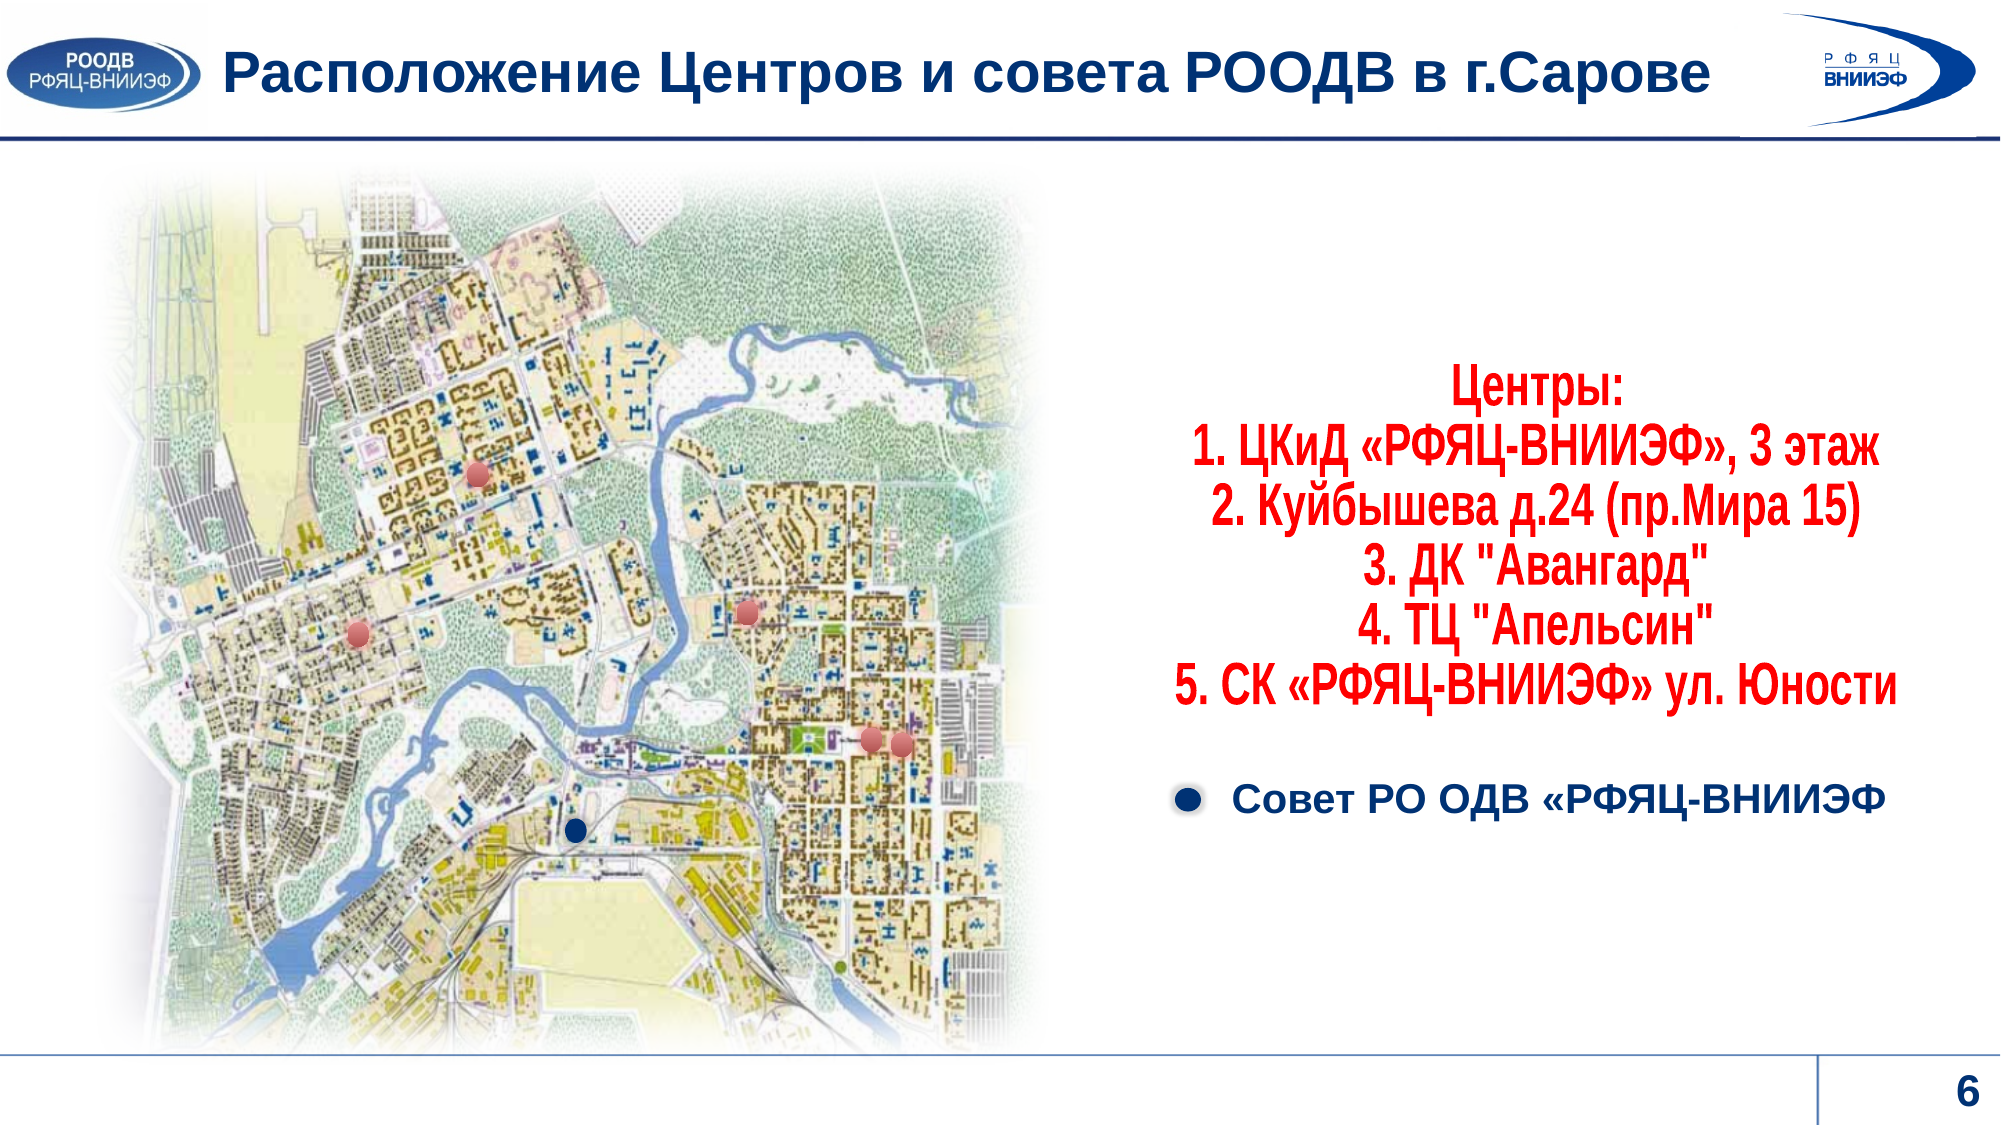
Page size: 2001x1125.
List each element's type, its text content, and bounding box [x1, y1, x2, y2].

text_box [92, 159, 1144, 1067]
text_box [1174, 764, 1969, 881]
title Расположение Центров и совета РООДВ в г.Сарове [212, 26, 1763, 113]
picture [0, 0, 2001, 1125]
